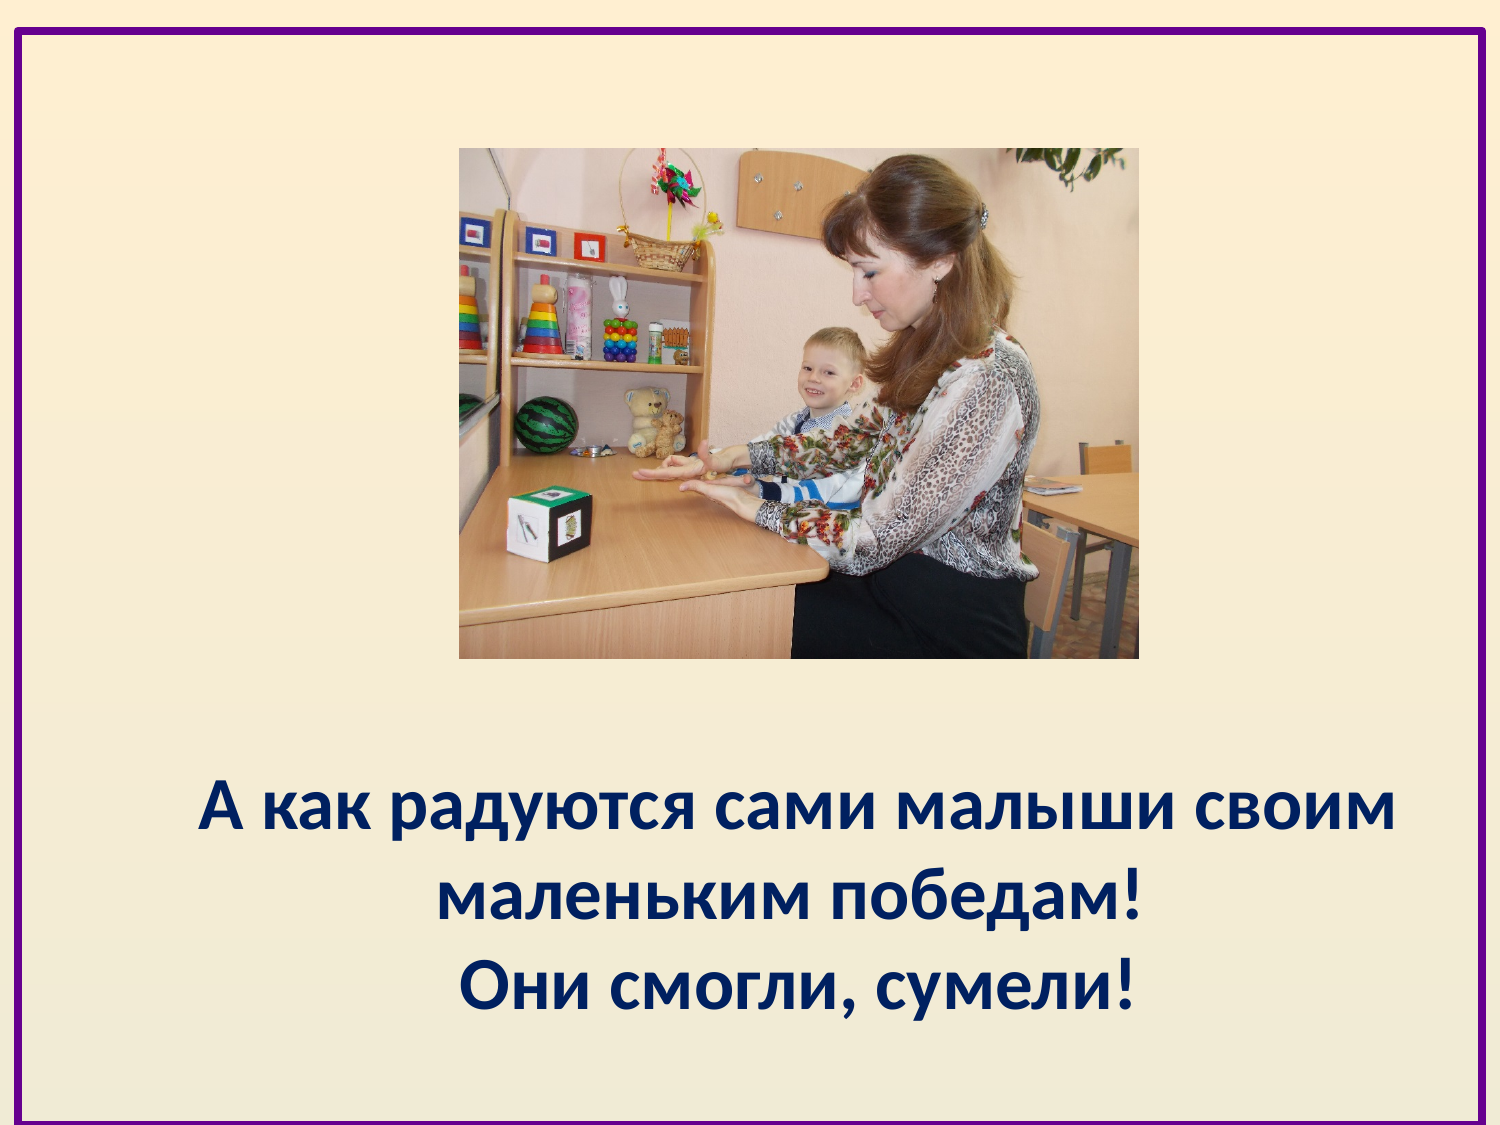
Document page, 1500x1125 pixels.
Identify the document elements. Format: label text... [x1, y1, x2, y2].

picture [459, 148, 1139, 659]
text_box [16, 29, 1484, 1125]
title А как радуются сами малыши своим маленьким победам! Они смогли, сумели! [123, 775, 1474, 1005]
